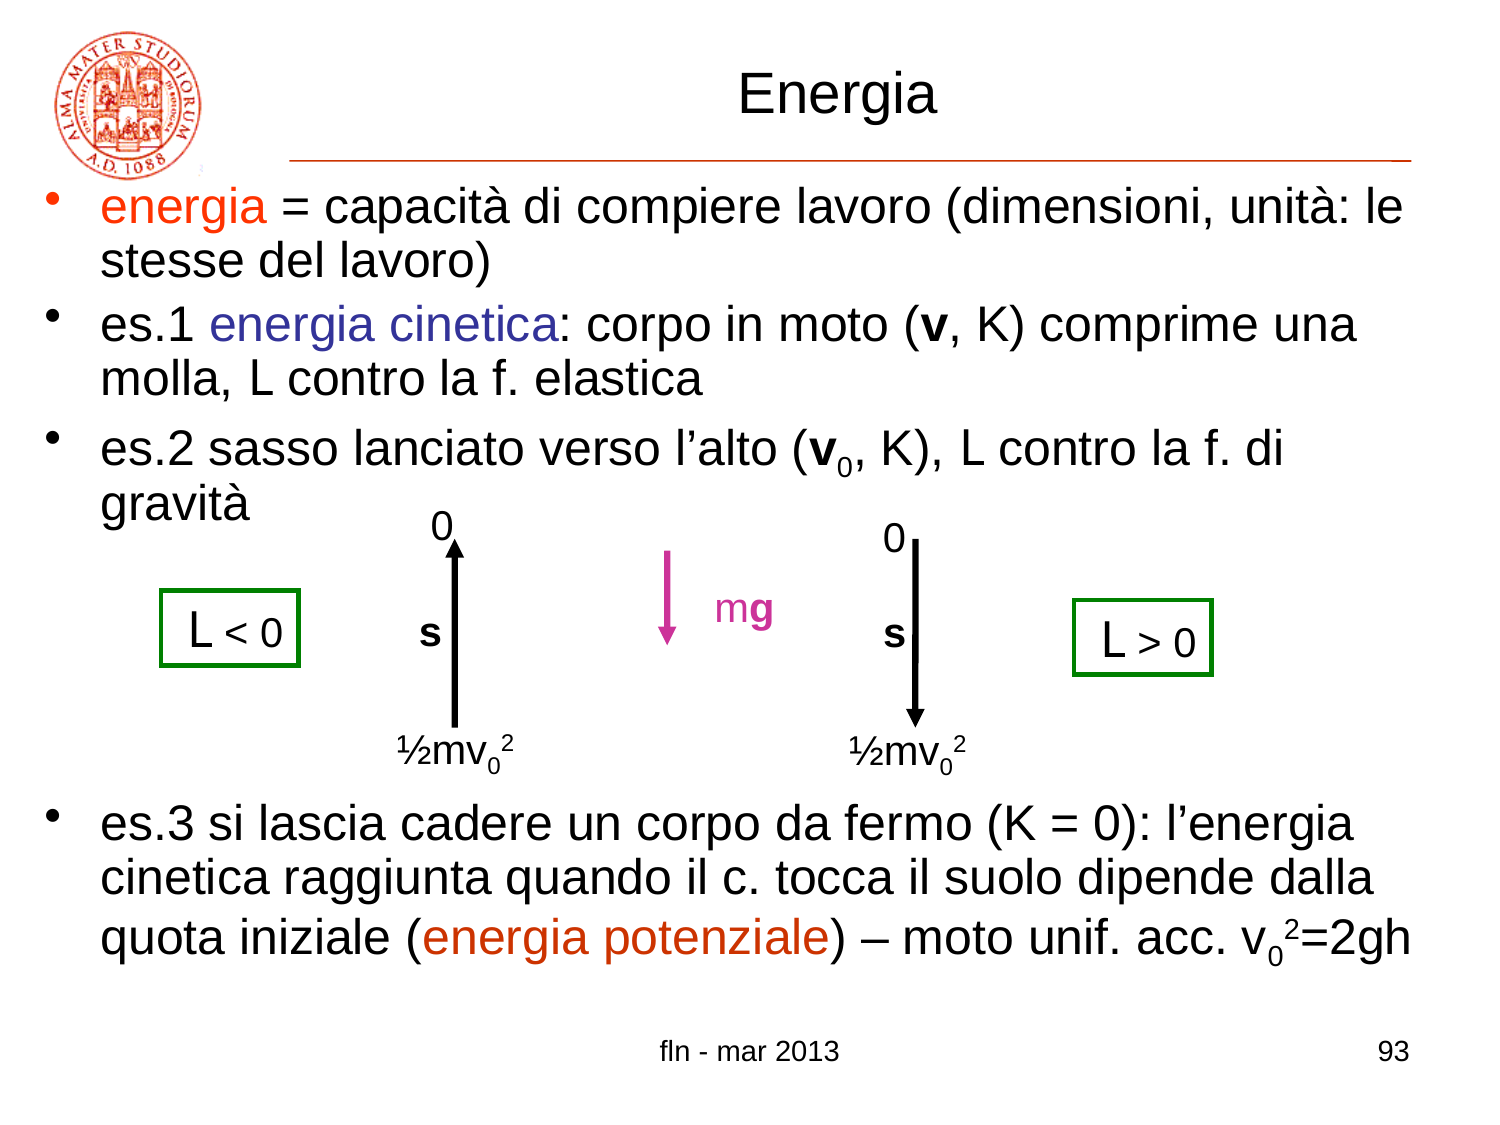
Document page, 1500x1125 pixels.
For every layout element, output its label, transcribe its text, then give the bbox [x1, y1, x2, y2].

list energia = capacità di compiere lavoro (dimensioni, unità: le stesse del lavoro) es.1 energia cinetica: corpo in moto (v, K) comprime una molla, L contro la f. elastica es.2 sasso lanciato verso l’alto (v0, K), L contro la f. di gravità es.3 si lascia cadere un corpo da fermo (K = 0): l’energia cinetica raggiunta quando il c. tocca il suolo dipende dalla quota iniziale (energia potenziale) – moto unif. acc. v02=2gh [29, 172, 1459, 1024]
footer fln - mar 2013 [512, 1024, 988, 1103]
text_box 0 [415, 491, 470, 557]
picture [53, 30, 203, 172]
text_box [661, 550, 674, 646]
text_box s [404, 597, 458, 662]
text_box ½mv02 [834, 716, 982, 788]
text_box L < 0 [160, 590, 299, 666]
text_box s [868, 597, 922, 663]
text_box 0 [868, 503, 922, 569]
text_box ½mv02 [382, 715, 530, 787]
text_box L > 0 [1073, 599, 1212, 675]
title Energia [277, 42, 1415, 137]
text_box mg [699, 573, 790, 639]
slide_number 93 [1074, 1024, 1425, 1103]
